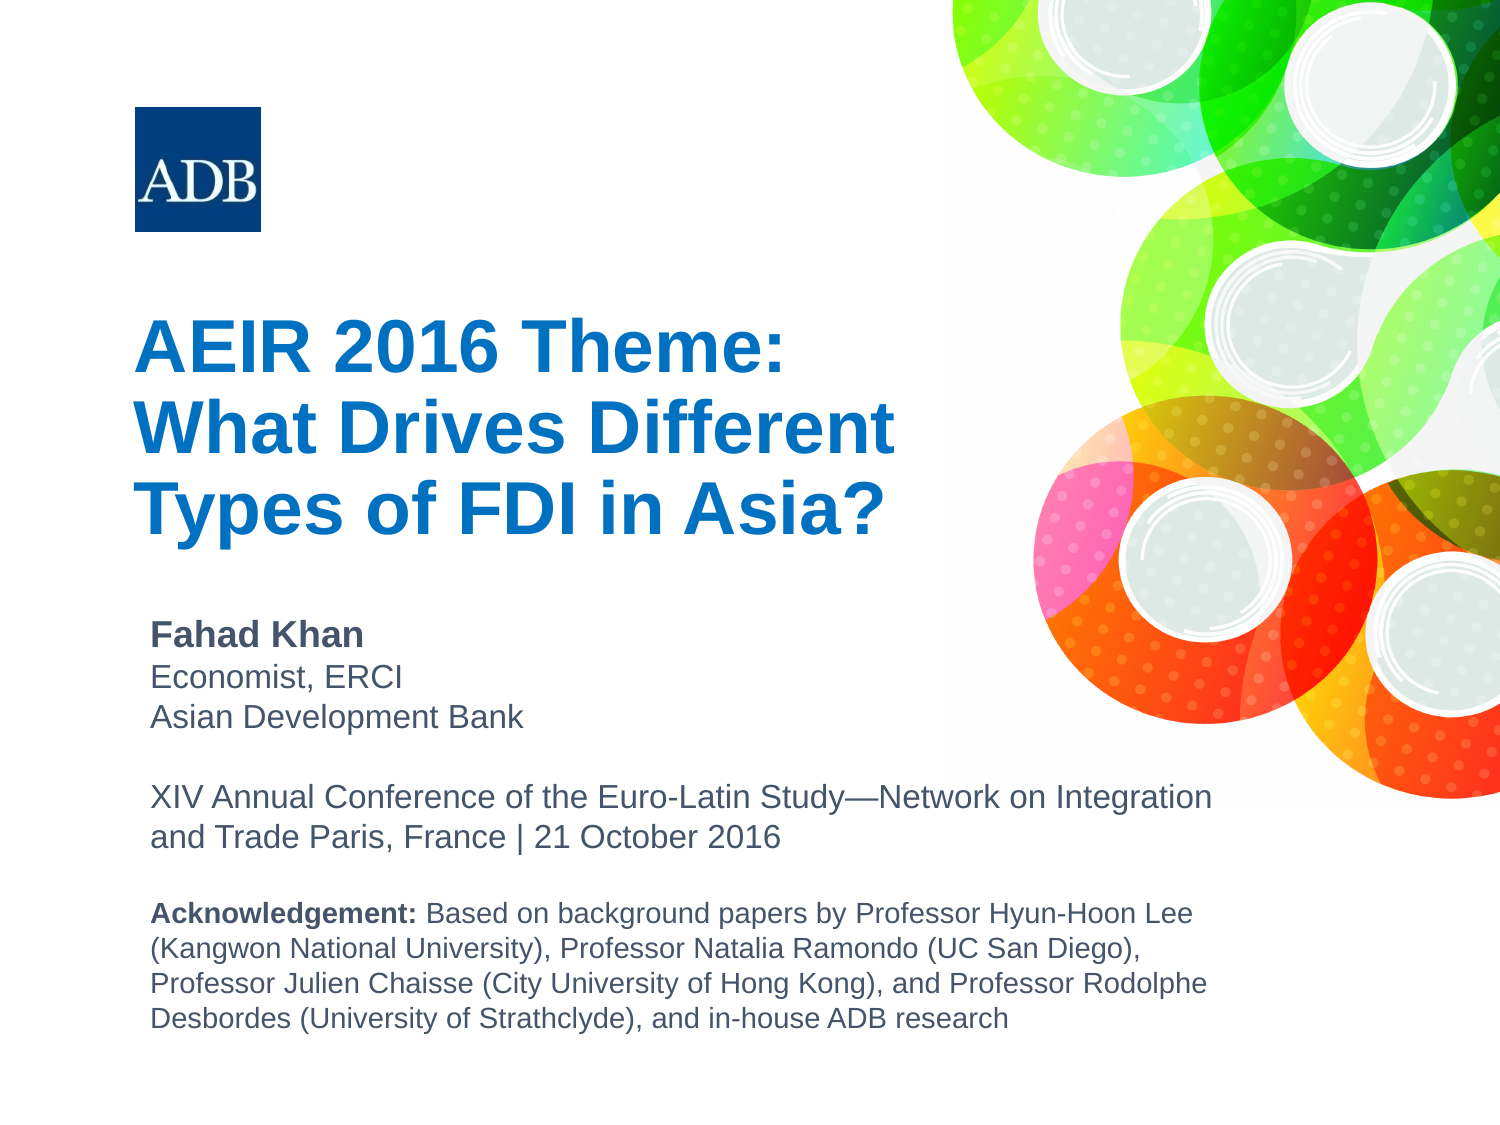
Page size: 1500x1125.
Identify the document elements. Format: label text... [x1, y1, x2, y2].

text_box Fahad Khan Economist, ERCI Asian Development Bank XIV Annual Conference of the Euro-Latin Study—Network on Integration and Trade Paris, France | 21 October 2016 Acknowledgement: Based on background papers by Professor Hyun-Hoon Lee (Kangwon National University), Professor Natalia Ramondo (UC San Diego), Professor Julien Chaisse (City University of Hong Kong), and Professor Rodolphe Desbordes (University of Strathclyde), and in-house ADB research [135, 602, 1257, 1050]
title AEIR 2016 Theme: What Drives Different Types of FDI in Asia? [118, 281, 1300, 559]
picture [135, 107, 261, 233]
picture [949, 0, 1500, 807]
